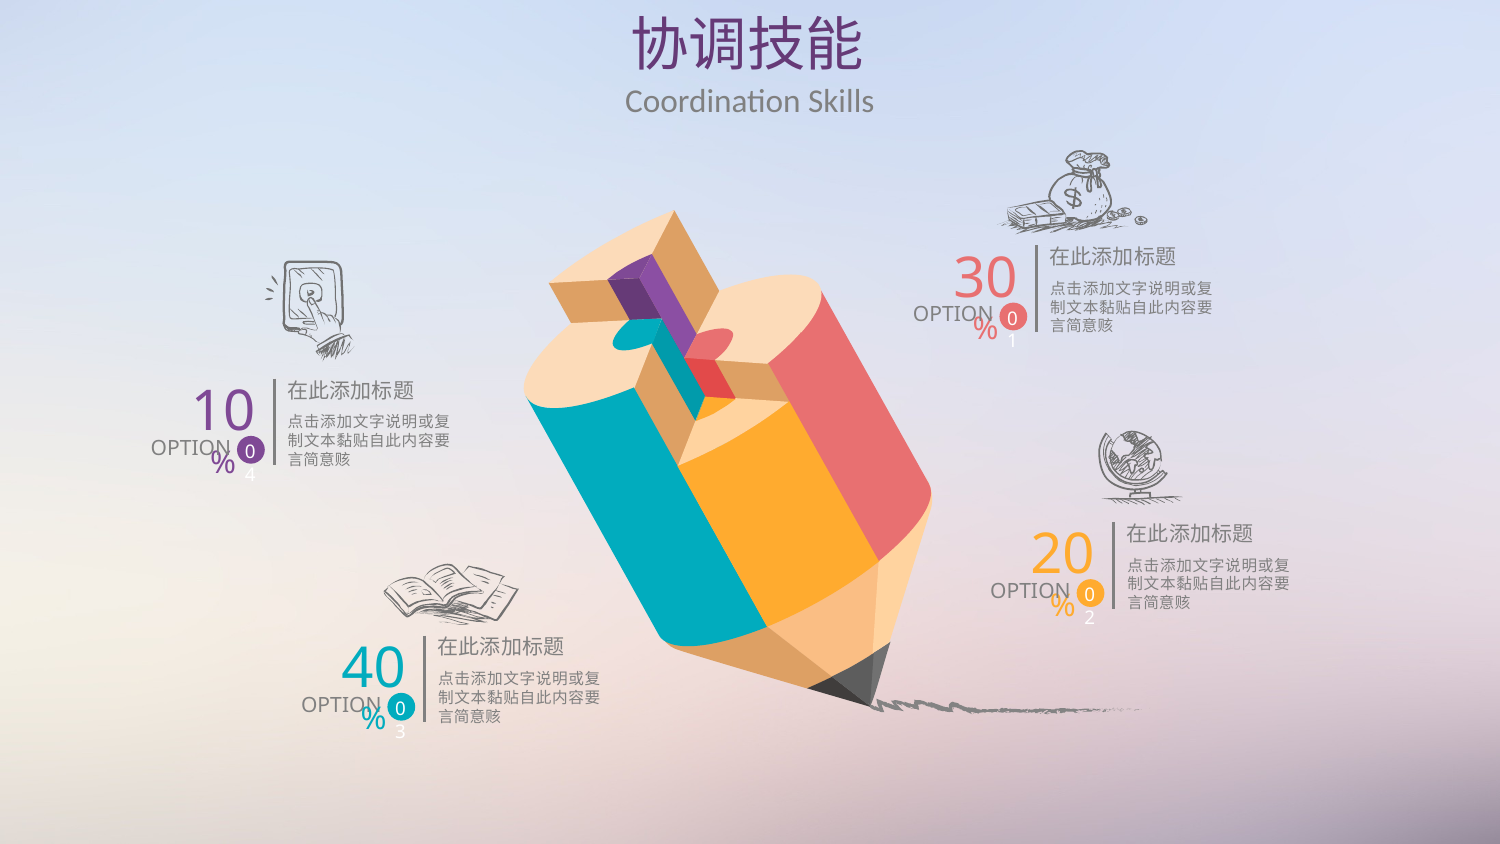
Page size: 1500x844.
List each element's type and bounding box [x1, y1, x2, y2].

text_box [518, 209, 1150, 715]
text_box [286, 623, 432, 751]
text_box [264, 260, 355, 362]
text_box [135, 366, 282, 494]
text_box [1034, 236, 1272, 344]
picture [0, 0, 1500, 844]
text_box [422, 626, 660, 734]
text_box [383, 563, 520, 625]
text_box [1122, 512, 1349, 620]
text_box [898, 233, 1044, 338]
text_box [996, 150, 1149, 235]
text_box [282, 369, 509, 477]
text_box [1098, 430, 1184, 506]
text_box [560, 0, 940, 128]
text_box [975, 510, 1122, 637]
